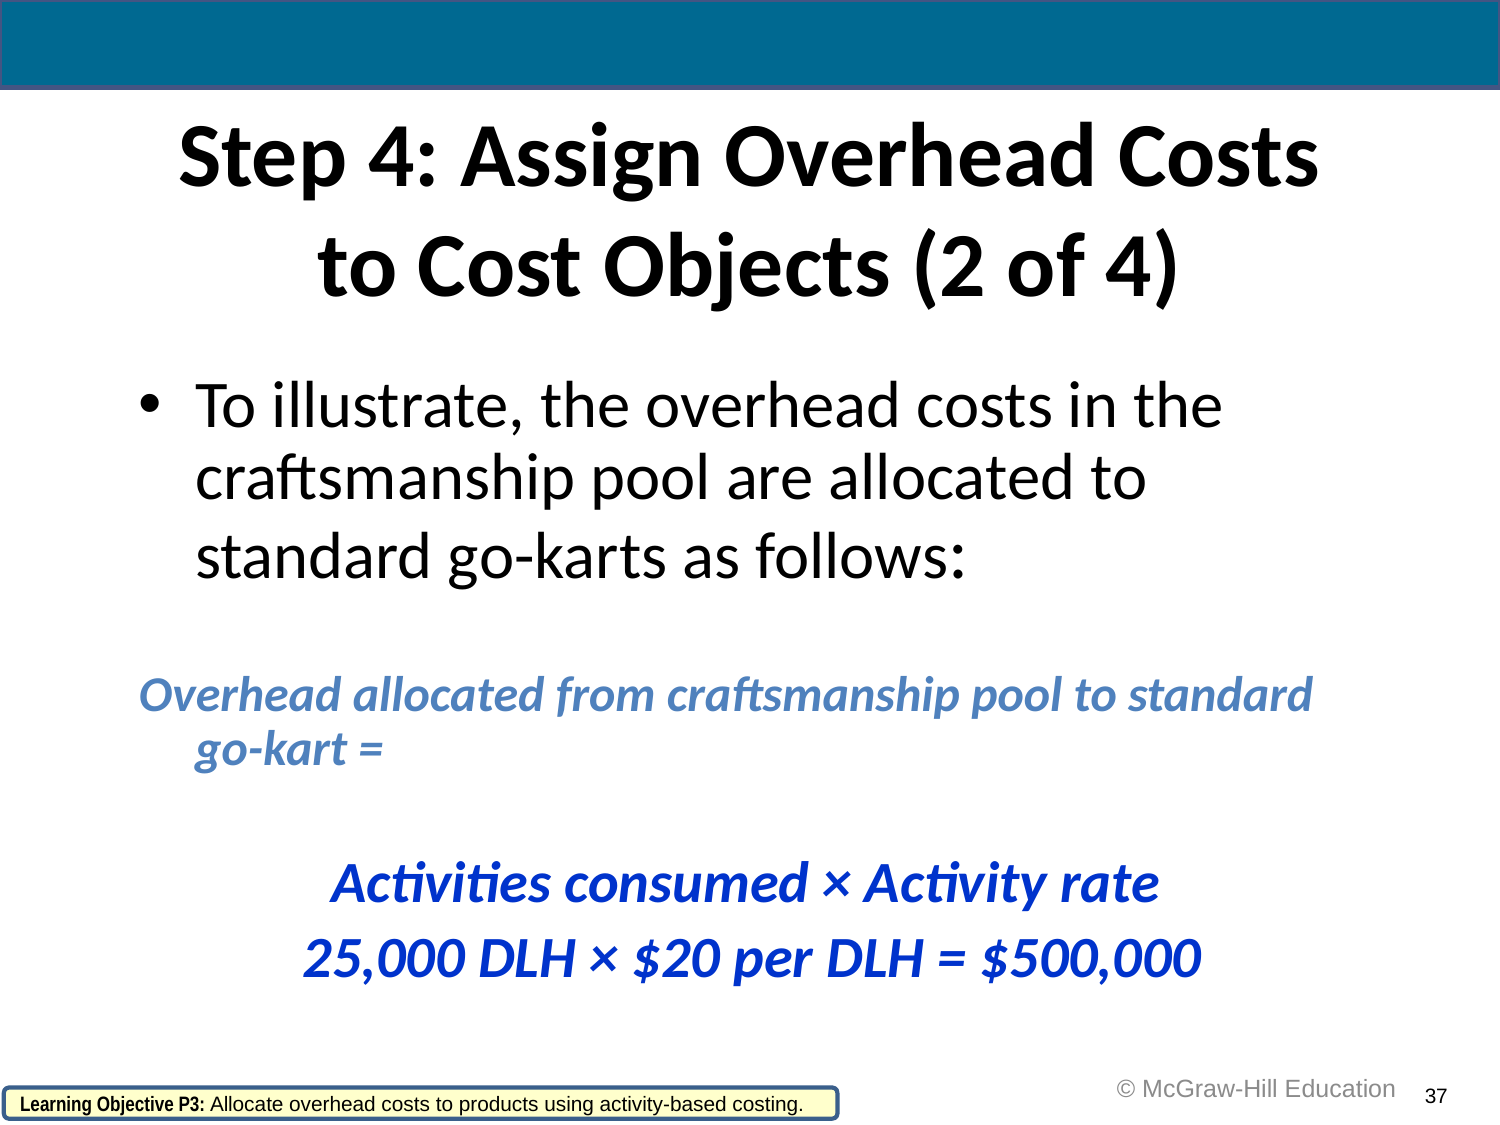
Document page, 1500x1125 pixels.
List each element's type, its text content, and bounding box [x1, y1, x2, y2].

text_box Learning Objective P3: Allocate overhead costs to products using activity-based costing. [3, 1087, 838, 1119]
list To illustrate, the overhead costs in the craftsmanship pool are allocated to standard go-karts as follows: Overhead allocated from craftsmanship pool to standard go-kart = Activities consumed × Activity rate 25,000 DLH × $20 per DLH = $500,000 [123, 362, 1381, 1038]
text_box 37 [1374, 1074, 1463, 1113]
text_box © McGraw-Hill Education [1094, 1065, 1450, 1103]
title Step 4: Assign Overhead Costs to Cost Objects (2 of 4) [162, 99, 1337, 311]
